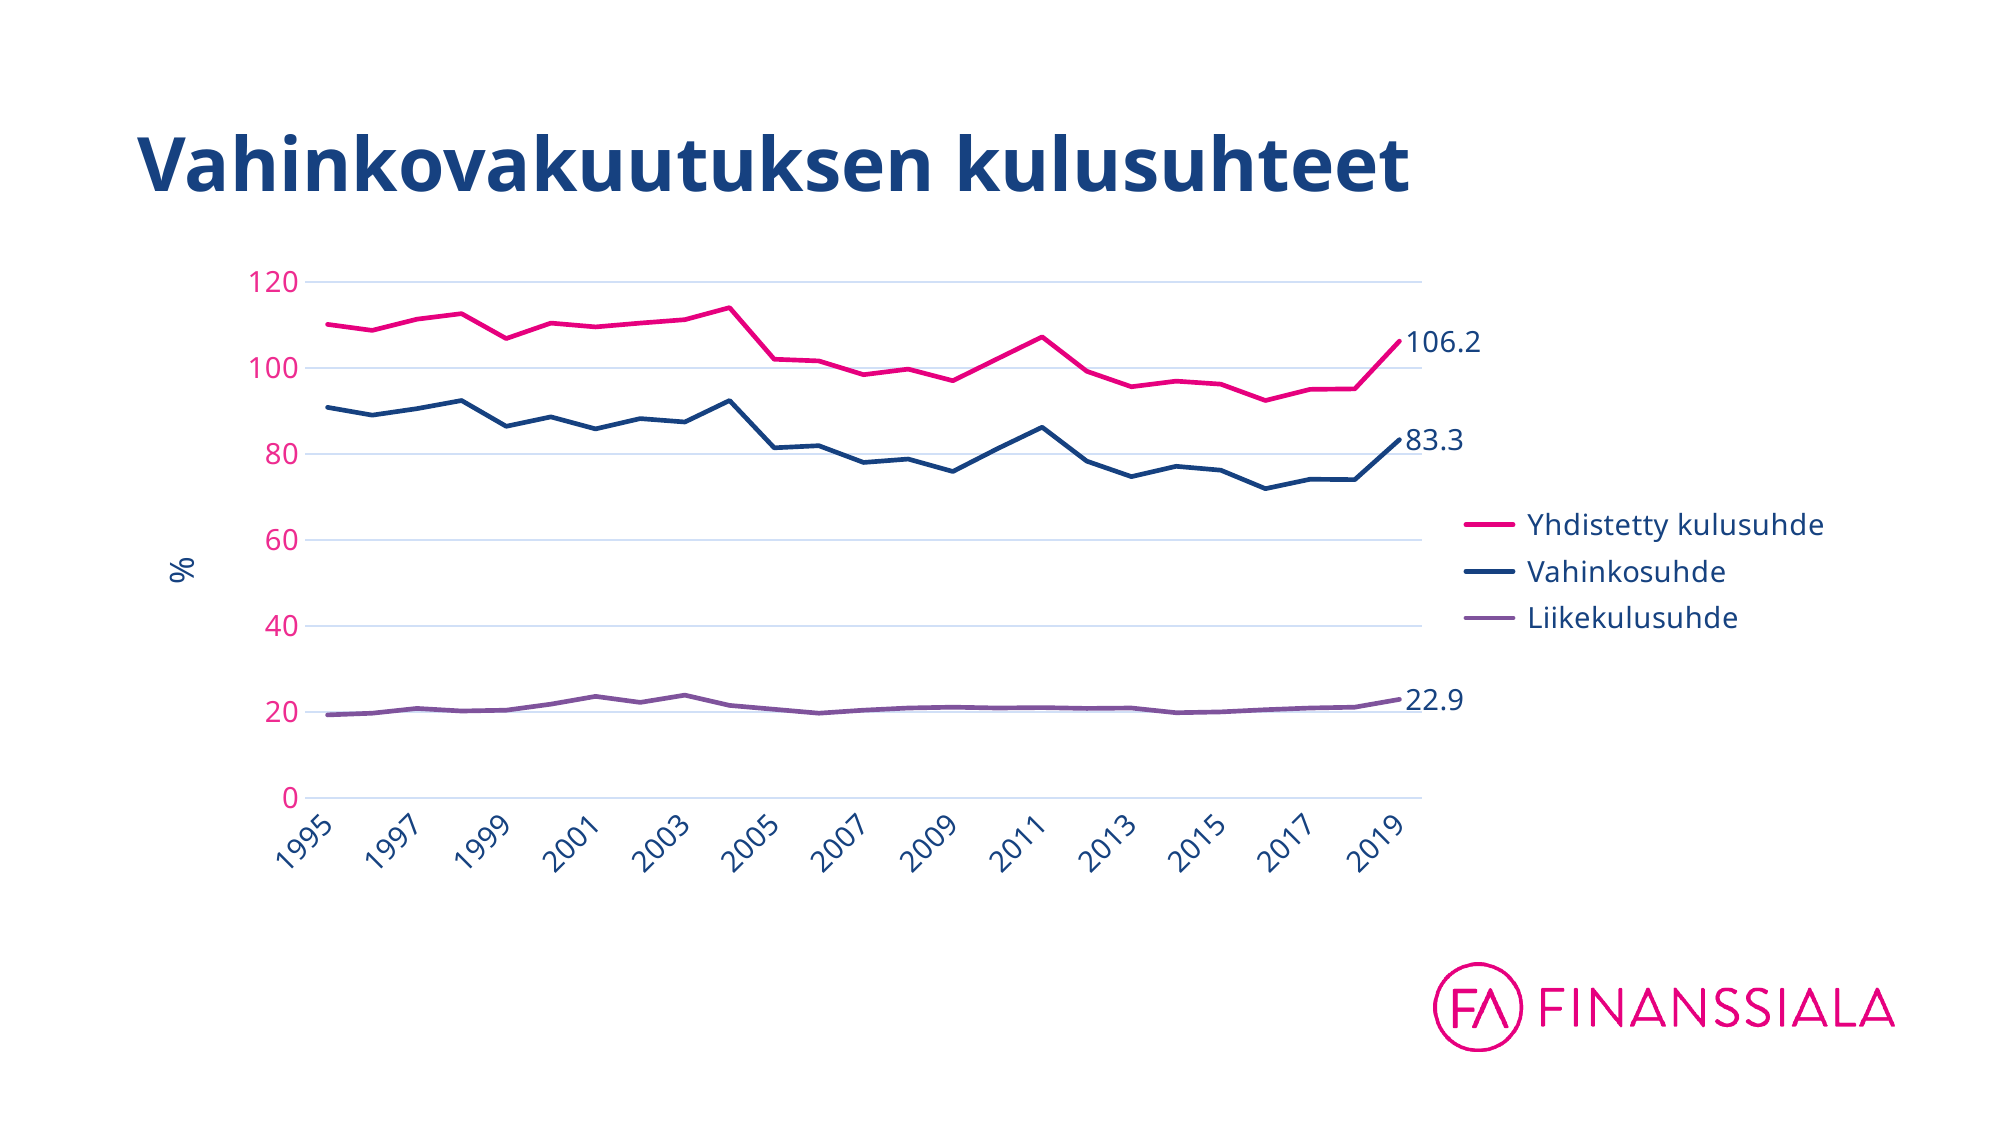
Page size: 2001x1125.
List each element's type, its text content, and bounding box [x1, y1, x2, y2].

title Vahinkovakuutuksen kulusuhteet [122, 58, 1848, 248]
picture [1433, 962, 1895, 1052]
chart [122, 248, 1848, 895]
